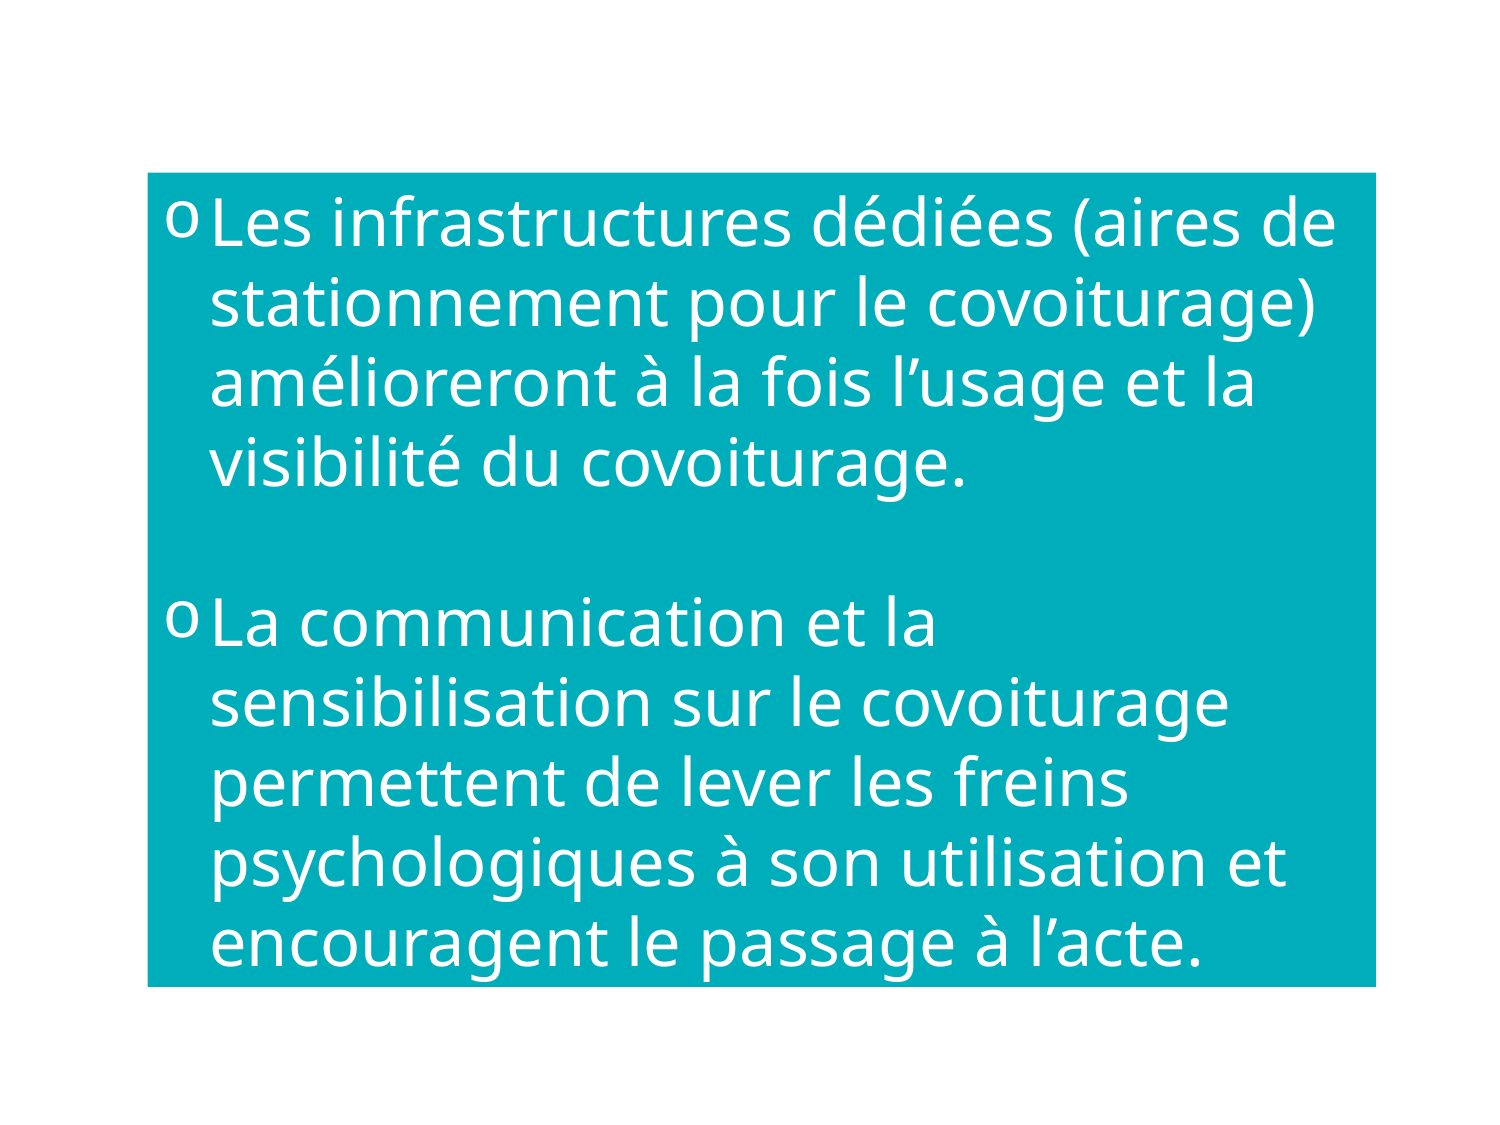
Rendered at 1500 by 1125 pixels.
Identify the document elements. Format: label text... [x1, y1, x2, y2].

text_box Les infrastructures dédiées (aires de stationnement pour le covoiturage) amélioreront à la fois l’usage et la visibilité du covoiturage. La communication et la sensibilisation sur le covoiturage permettent de lever les freins psychologiques à son utilisation et encouragent le passage à l’acte. [147, 172, 1376, 987]
